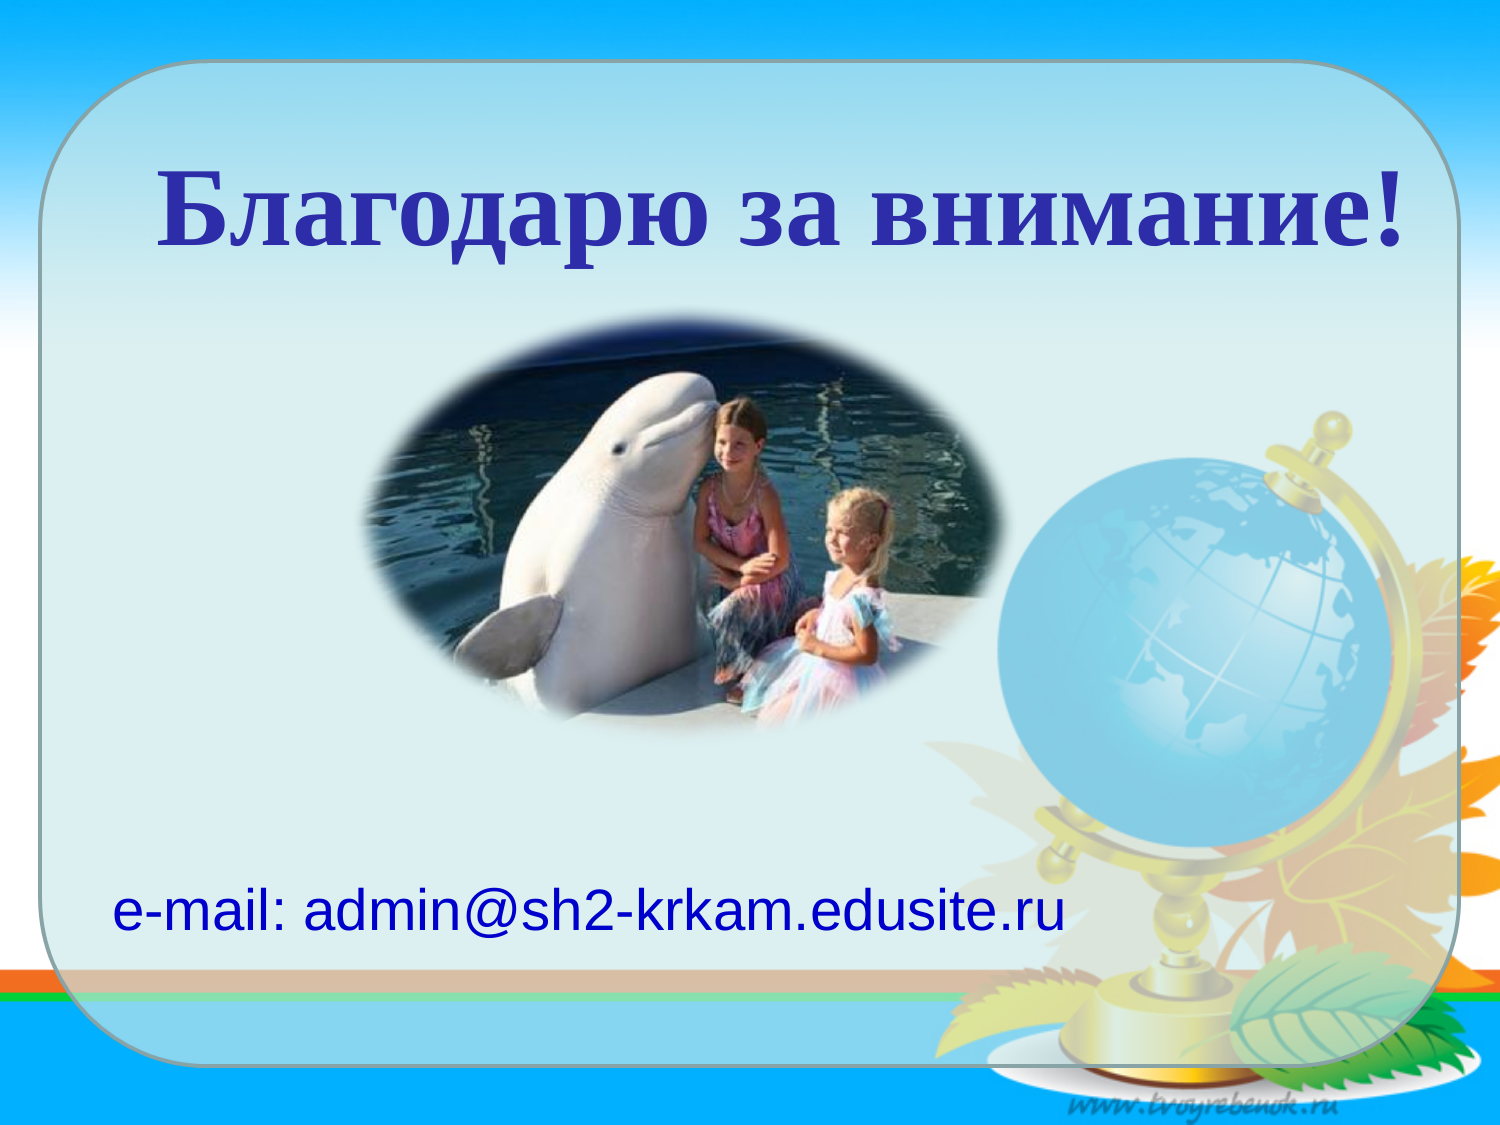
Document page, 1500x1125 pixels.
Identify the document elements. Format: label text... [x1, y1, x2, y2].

text_box Благодарю за внимание! [28, 125, 33, 276]
picture [0, 37, 1500, 1105]
